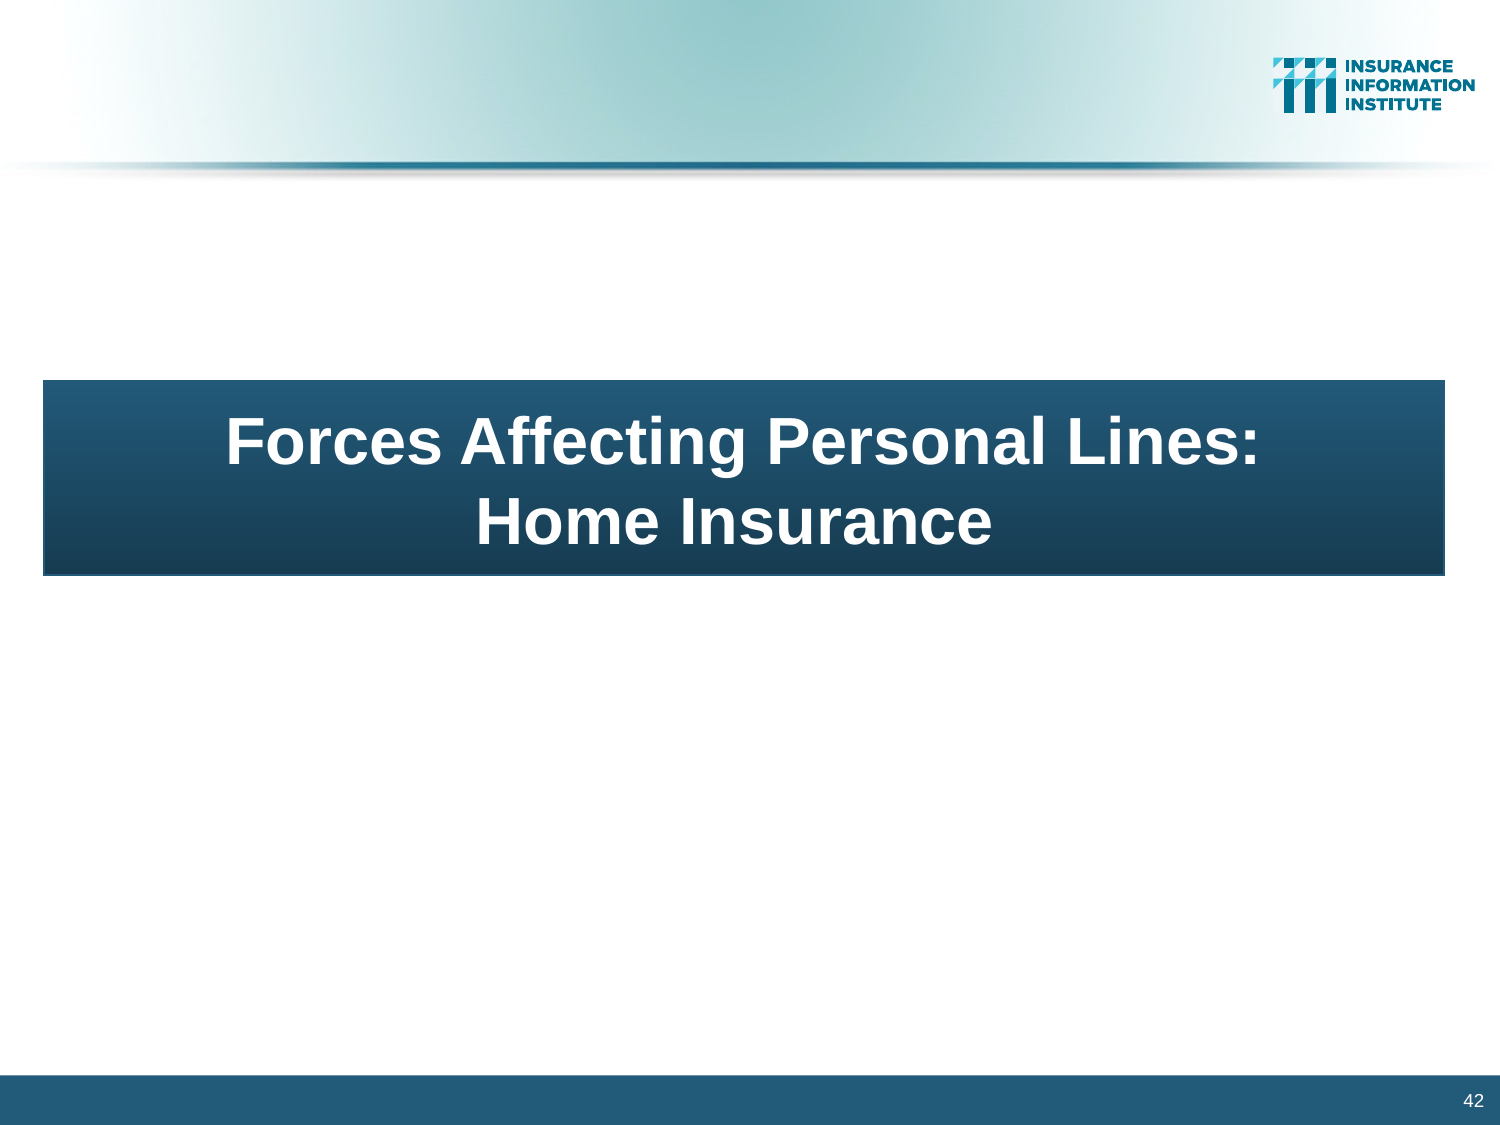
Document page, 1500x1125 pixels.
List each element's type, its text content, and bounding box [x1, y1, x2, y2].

text_box 42 [1410, 1091, 1485, 1111]
text_box [0, 1075, 1500, 1125]
text_box Forces Affecting Personal Lines: Home Insurance [44, 381, 1444, 575]
picture [0, 0, 1500, 189]
